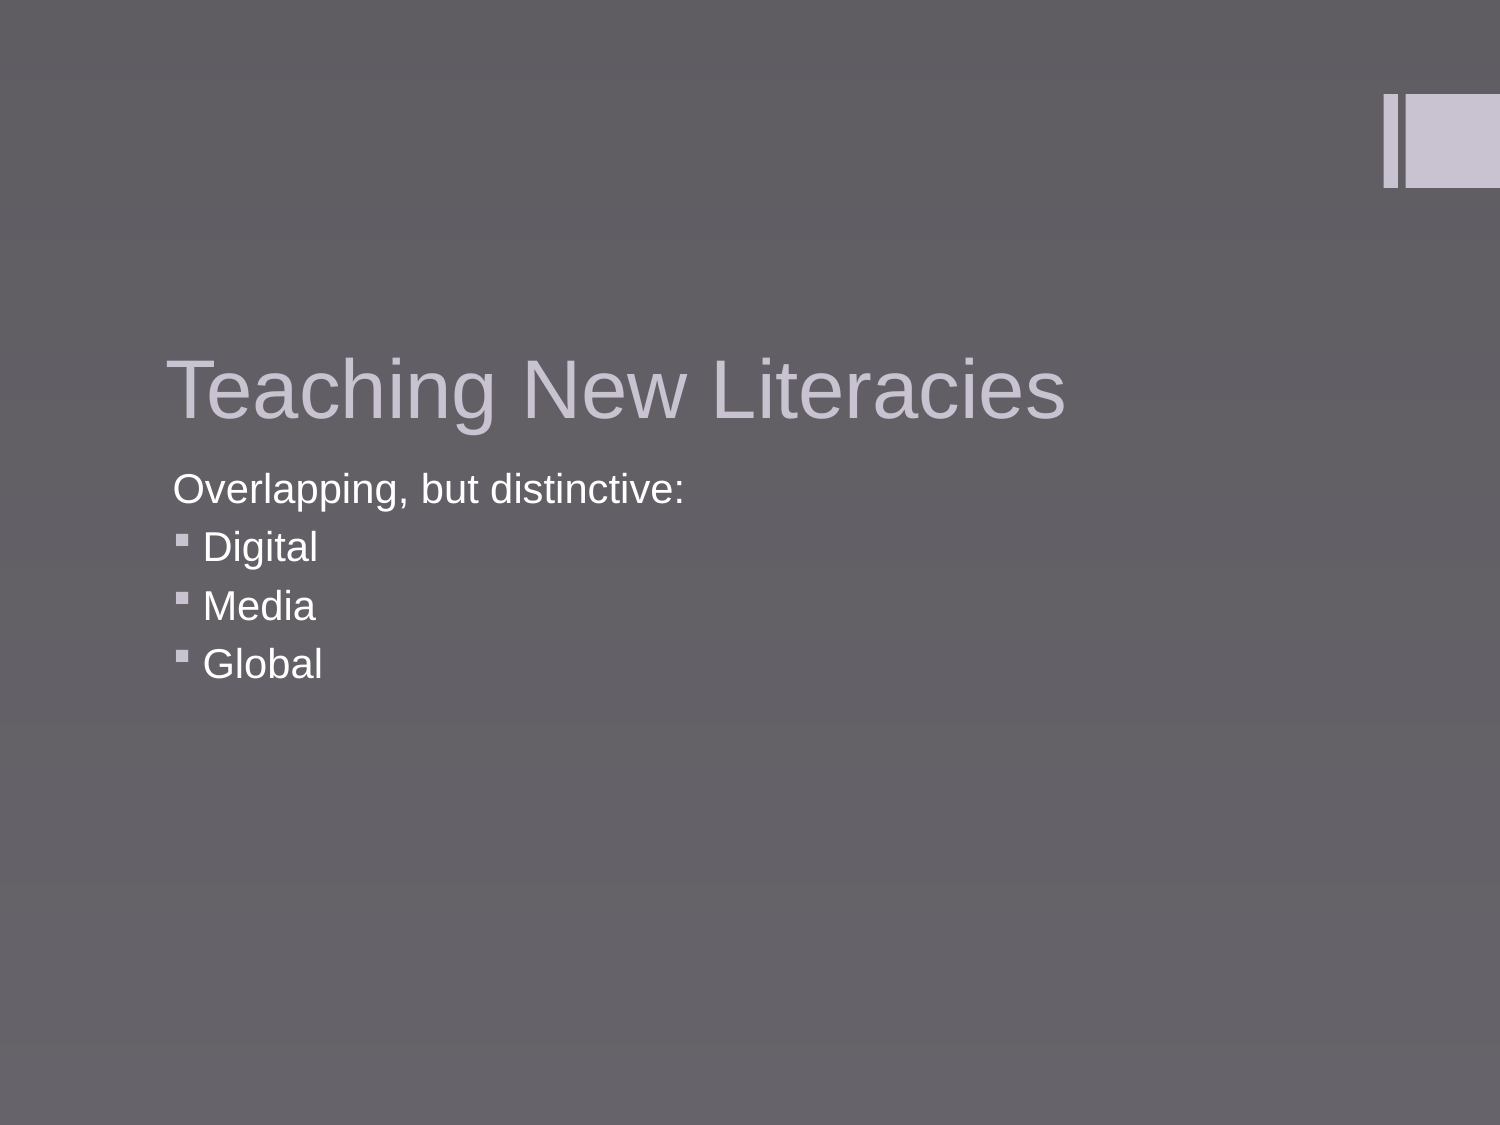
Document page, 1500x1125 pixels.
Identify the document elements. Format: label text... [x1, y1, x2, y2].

list Overlapping, but distinctive: Digital Media Global [150, 454, 1350, 1035]
title Teaching New Literacies [150, 253, 1350, 443]
